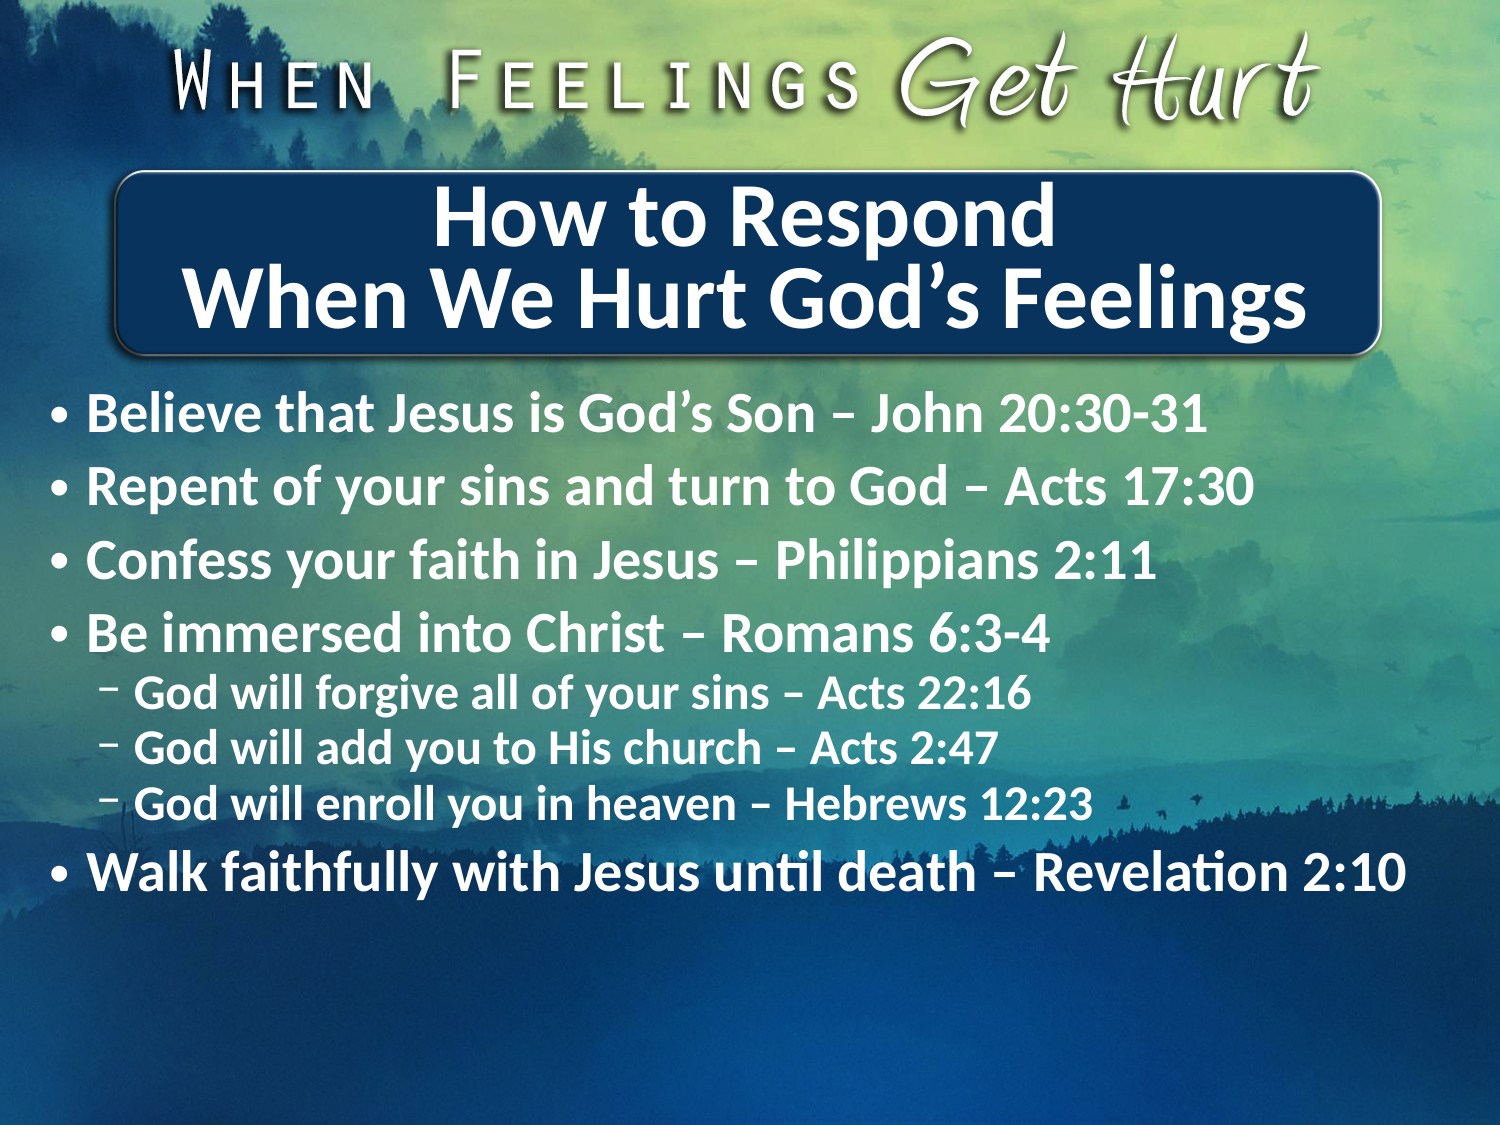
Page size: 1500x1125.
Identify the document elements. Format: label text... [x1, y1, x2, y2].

picture [0, 0, 1500, 1125]
title How to Respond When We Hurt God’s Feelings [104, 158, 1387, 367]
list Believe that Jesus is God’s Son – John 20:30-31 Repent of your sins and turn to God – Acts 17:30 Confess your faith in Jesus – Philippians 2:11 Be immersed into Christ – Romans 6:3-4 God will forgive all of your sins – Acts 22:16 God will add you to His church – Acts 2:47 God will enroll you in heaven – Hebrews 12:23 Walk faithfully with Jesus until death – Revelation 2:10 [34, 383, 1487, 1125]
